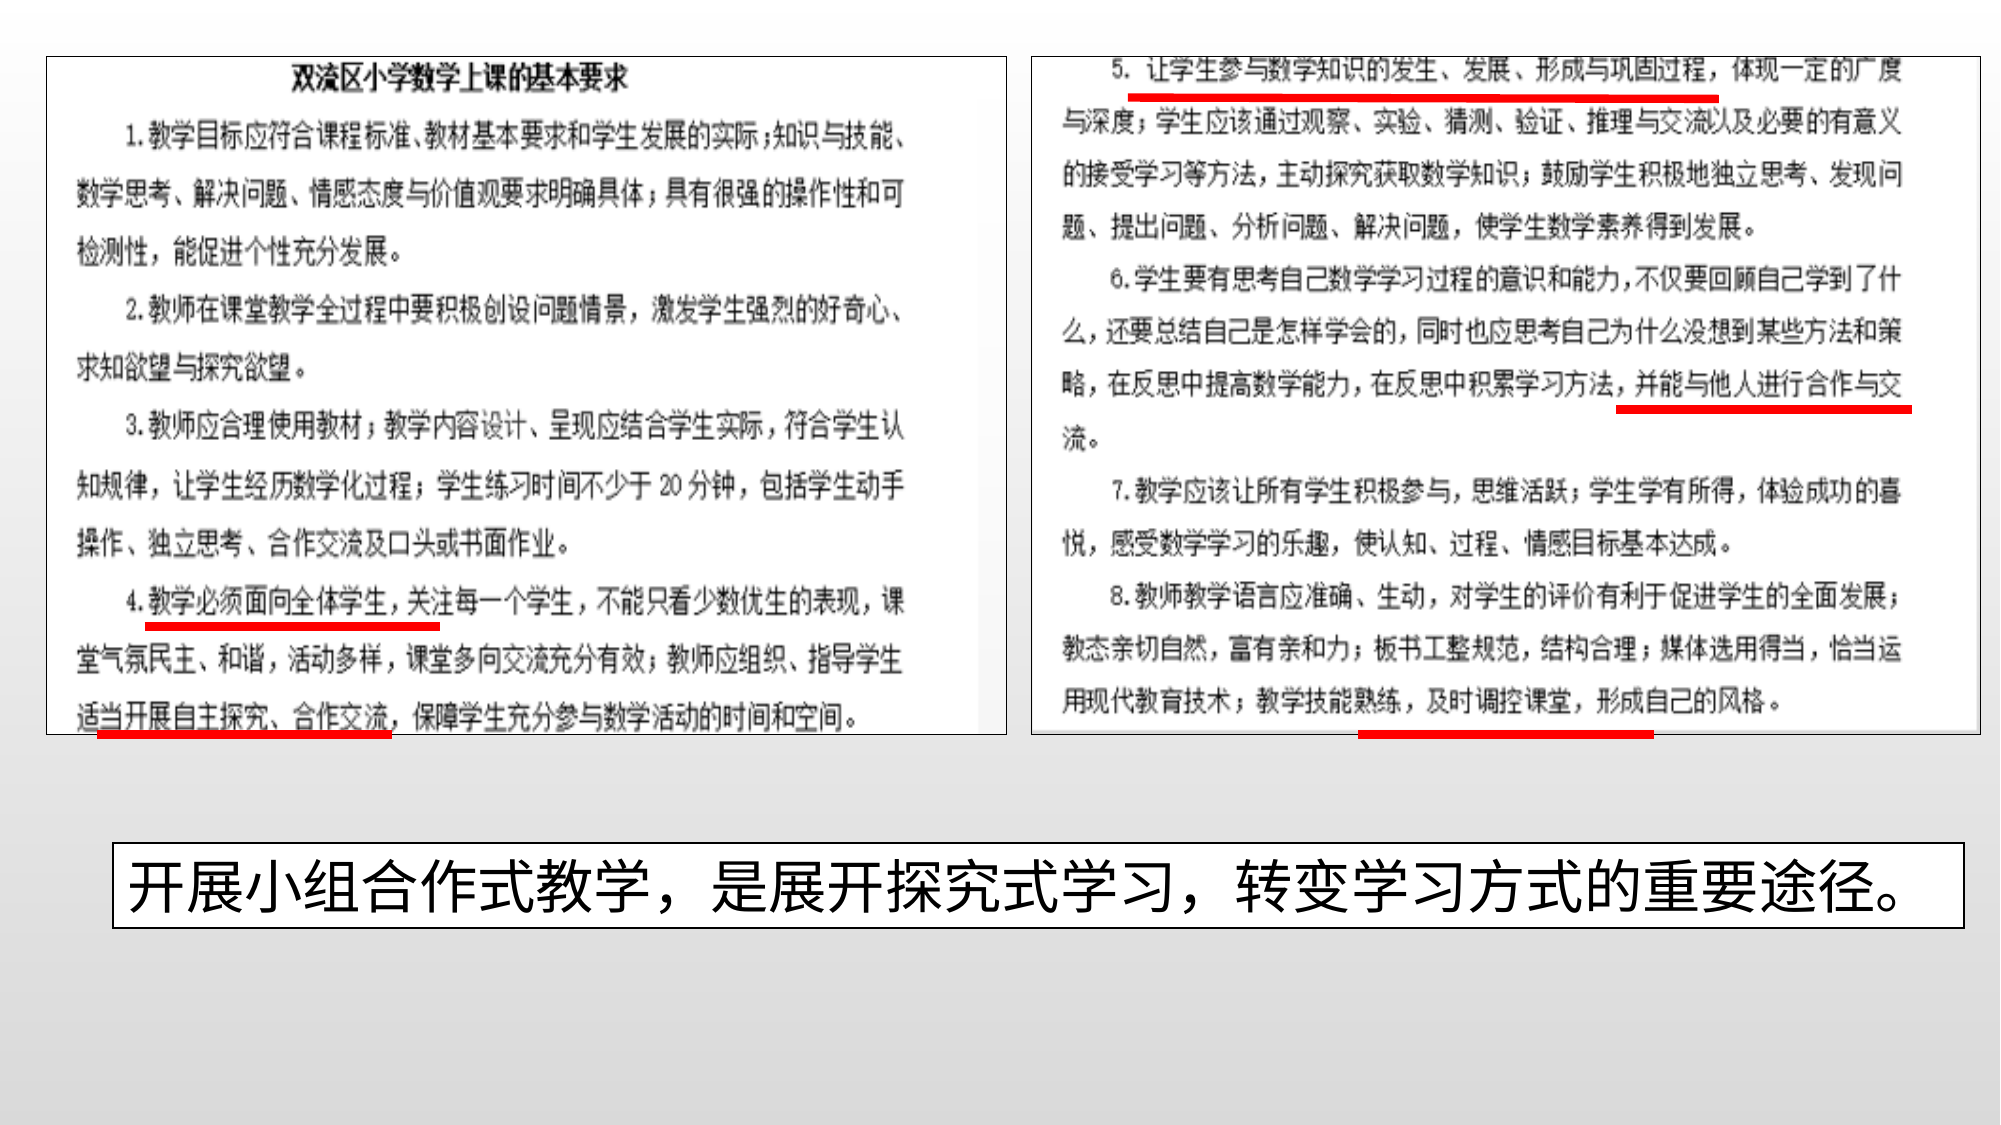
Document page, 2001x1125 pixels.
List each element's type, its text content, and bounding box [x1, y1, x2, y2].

picture [46, 56, 1007, 735]
text_box 开展小组合作式教学，是展开探究式学习，转变学习方式的重要途径。 [112, 842, 1965, 929]
picture [1031, 56, 1981, 735]
